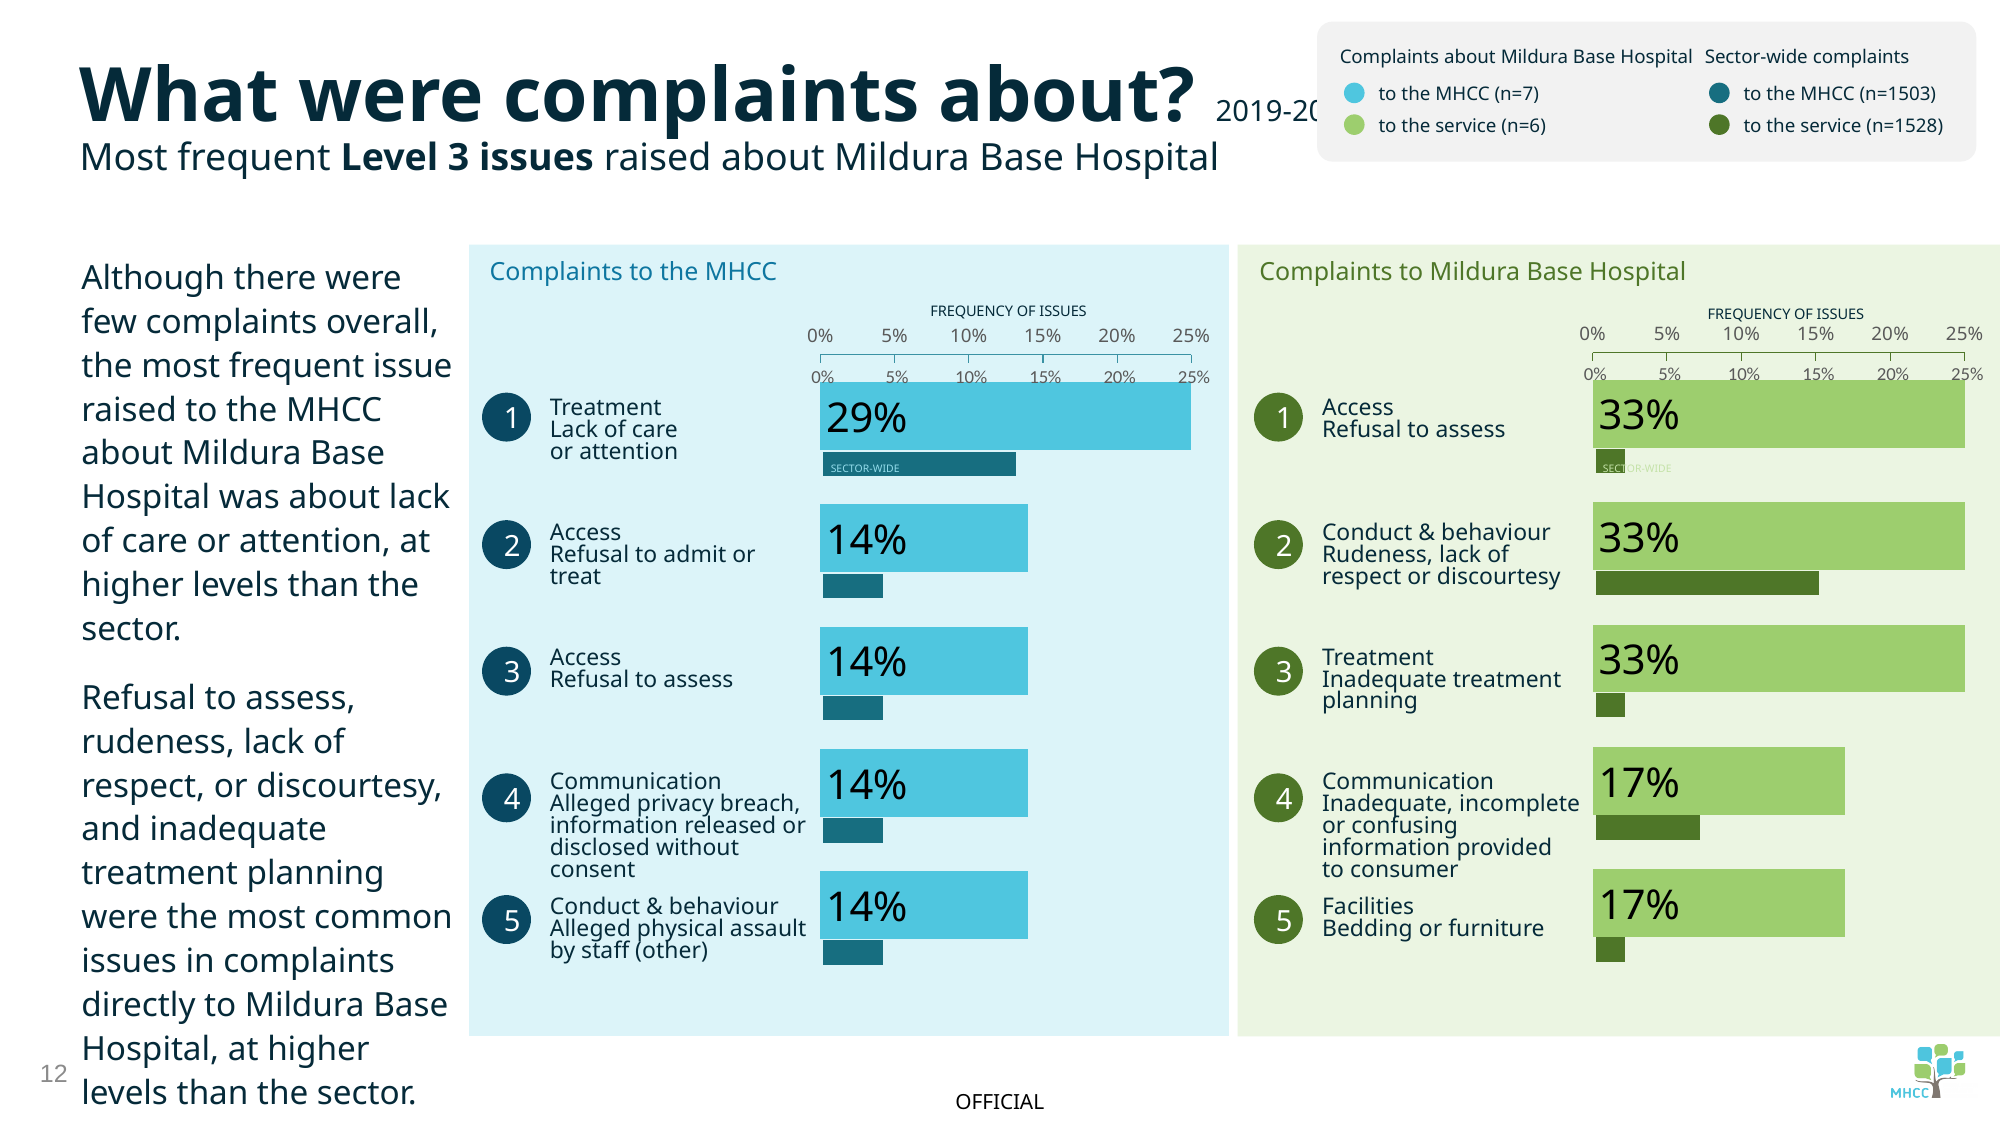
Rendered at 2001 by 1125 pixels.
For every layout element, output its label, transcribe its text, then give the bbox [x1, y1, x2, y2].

chart [1569, 320, 2000, 1032]
picture [1891, 1044, 1978, 1098]
text_box [479, 331, 1230, 1037]
text_box Although there were few complaints overall, the most frequent issue raised to the MHCC about Mildura Base Hospital was about lack of care or attention, at higher levels than the sector. Refusal to assess, rudeness, lack of respect, or discourtesy, and inadequate treatment planning were the most common issues in complaints directly to Mildura Base Hospital, at higher levels than the sector. [66, 244, 479, 1125]
text_box [479, 244, 1230, 322]
text_box 2 [481, 519, 533, 571]
text_box Conduct & behaviour Rudeness, lack of respect or discourtesy [1321, 522, 1569, 621]
text_box Access Refusal to admit or treat [549, 522, 797, 621]
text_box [1317, 21, 2000, 162]
text_box FREQUENCY OF ISSUES [862, 294, 1156, 322]
text_box Access Refusal to assess [1321, 397, 1569, 496]
chart [797, 322, 1298, 1035]
text_box Communication Alleged privacy breach, information released or disclosed without consent [549, 771, 797, 871]
text_box [1237, 331, 2000, 1037]
text_box 2 [1298, 528, 1304, 561]
text_box What were complaints about? 2019-20 Most frequent Level 3 issues raised about Mildura Base Hospital [64, 49, 1582, 190]
text_box 1 [481, 391, 533, 443]
text_box Facilities Bedding or furniture [1321, 896, 1572, 996]
text_box Communication Inadequate, incomplete or confusing information provided to consumer [1321, 771, 1569, 871]
text_box Conduct & behaviour Alleged physical assault by staff (other) [549, 896, 800, 996]
text_box 4 [1298, 781, 1304, 815]
text_box 5 [1298, 903, 1304, 936]
text_box Treatment Lack of care or attention [549, 397, 797, 496]
text_box [1237, 244, 2000, 322]
text_box 4 [481, 772, 533, 824]
text_box 1 [1298, 400, 1304, 434]
text_box 3 [1298, 654, 1304, 688]
text_box Complaints to Mildura Base Hospital [1244, 263, 1968, 331]
text_box FREQUENCY OF ISSUES [1639, 298, 1933, 320]
text_box Treatment Inadequate treatment planning [1321, 647, 1569, 746]
text_box 5 [481, 894, 533, 946]
text_box Access Refusal to assess [549, 647, 797, 746]
text_box 3 [481, 645, 533, 697]
text_box Complaints to the MHCC [479, 263, 1198, 331]
